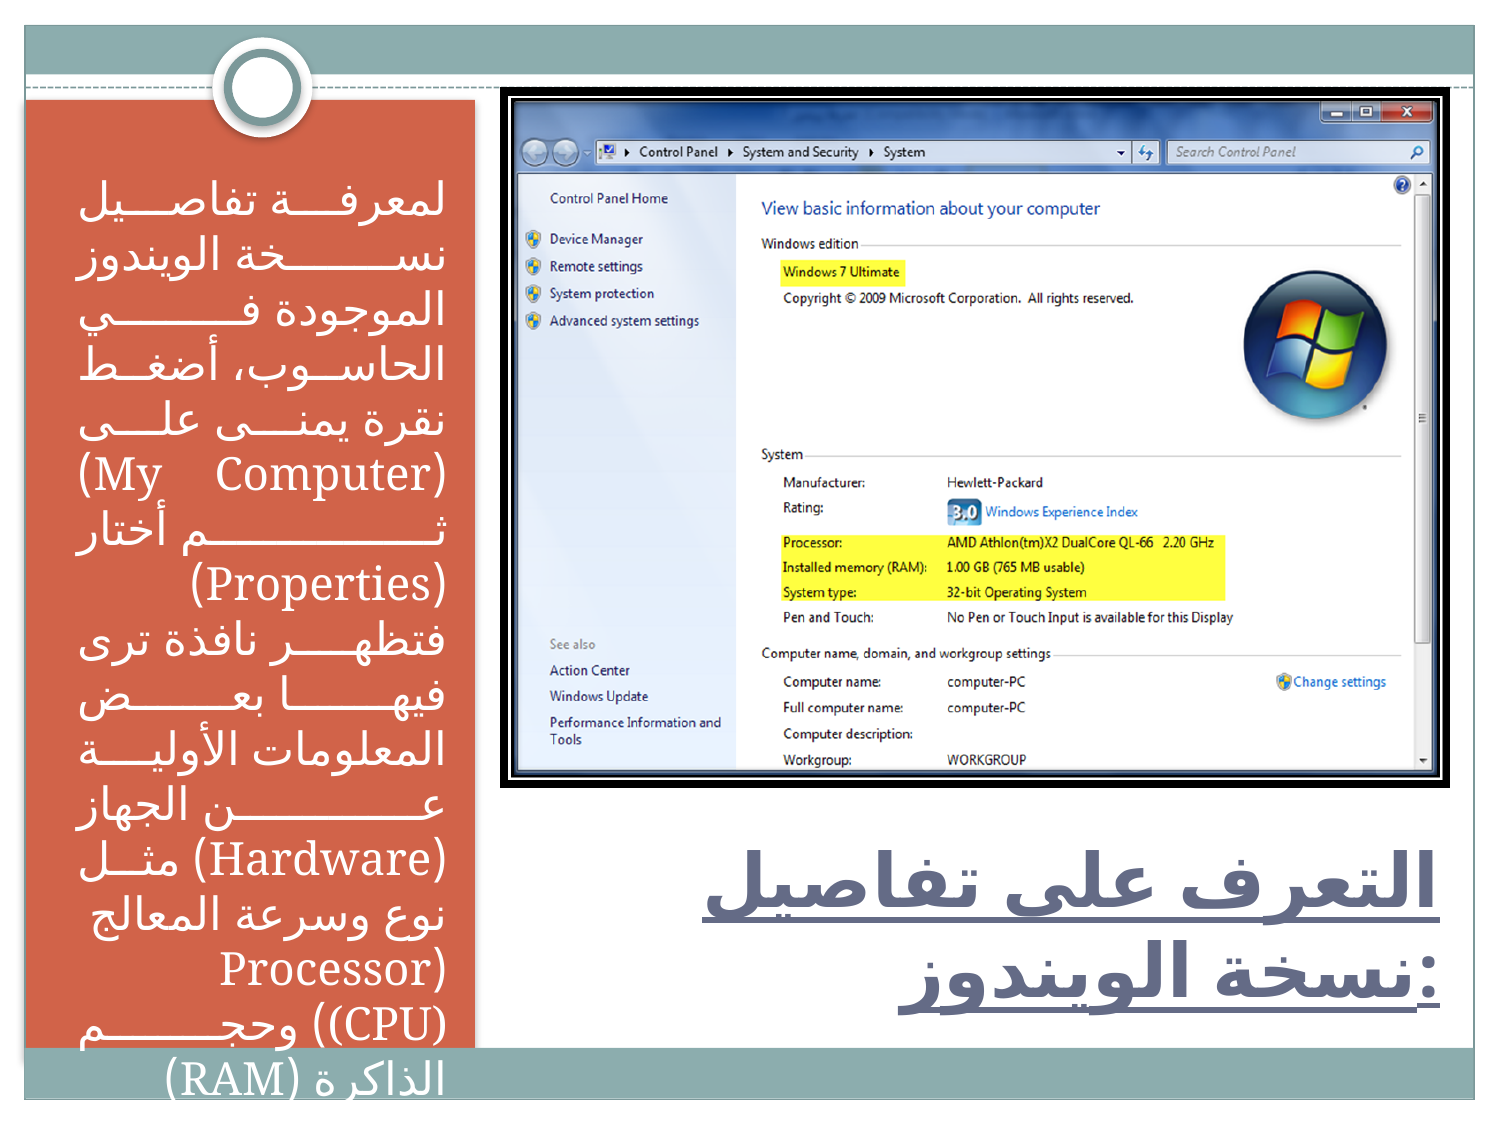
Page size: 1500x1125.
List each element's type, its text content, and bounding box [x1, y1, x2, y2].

picture [491, 87, 1455, 801]
title التعرف على تفاصيل نسخة الويندوز: [492, 825, 1455, 1025]
list لمعرفة تفاصيل نسخة الويندوز الموجودة في الحاسوب، أضغط نقرة يمنى على (My Computer) ثم أختار (Properties) فتظهر نافذة ترى فيها بعض المعلومات الأولية عن الجهاز (Hardware) مثل نوع وسرعة المعالج (Processor (CPU)) وحجم الذاكرة (RAM) ومعلومات عن نوع النظام التشغيلي (OS): [62, 162, 463, 1025]
